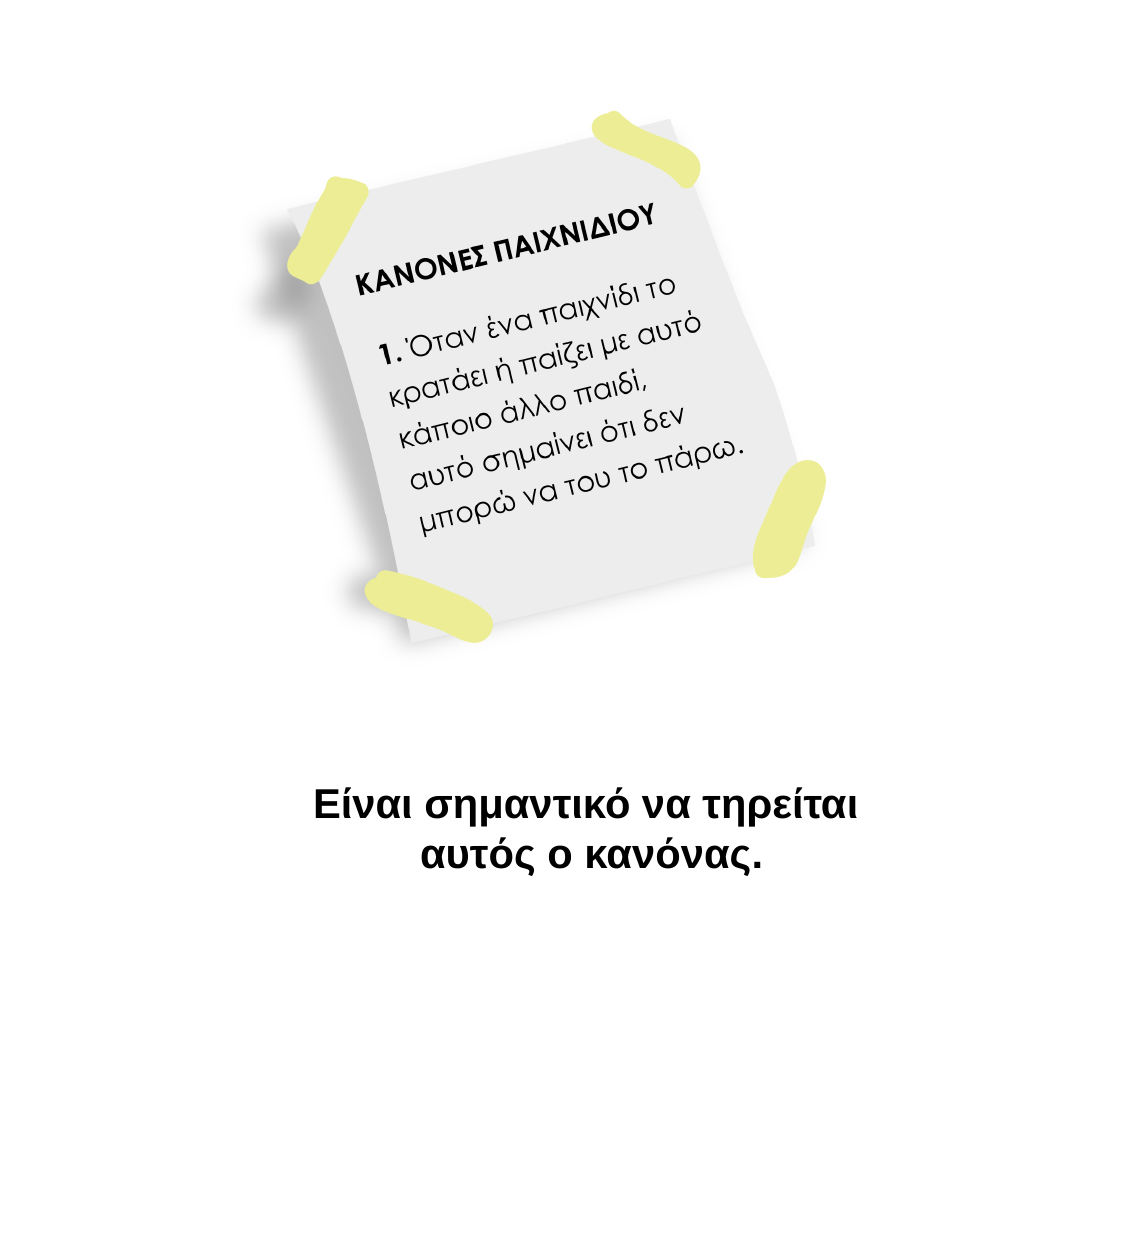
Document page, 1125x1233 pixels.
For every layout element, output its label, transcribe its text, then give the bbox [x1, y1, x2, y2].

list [91, 81, 997, 686]
list Είναι σημαντικό να τηρείται αυτός ο κανόνας. [124, 769, 1031, 1116]
